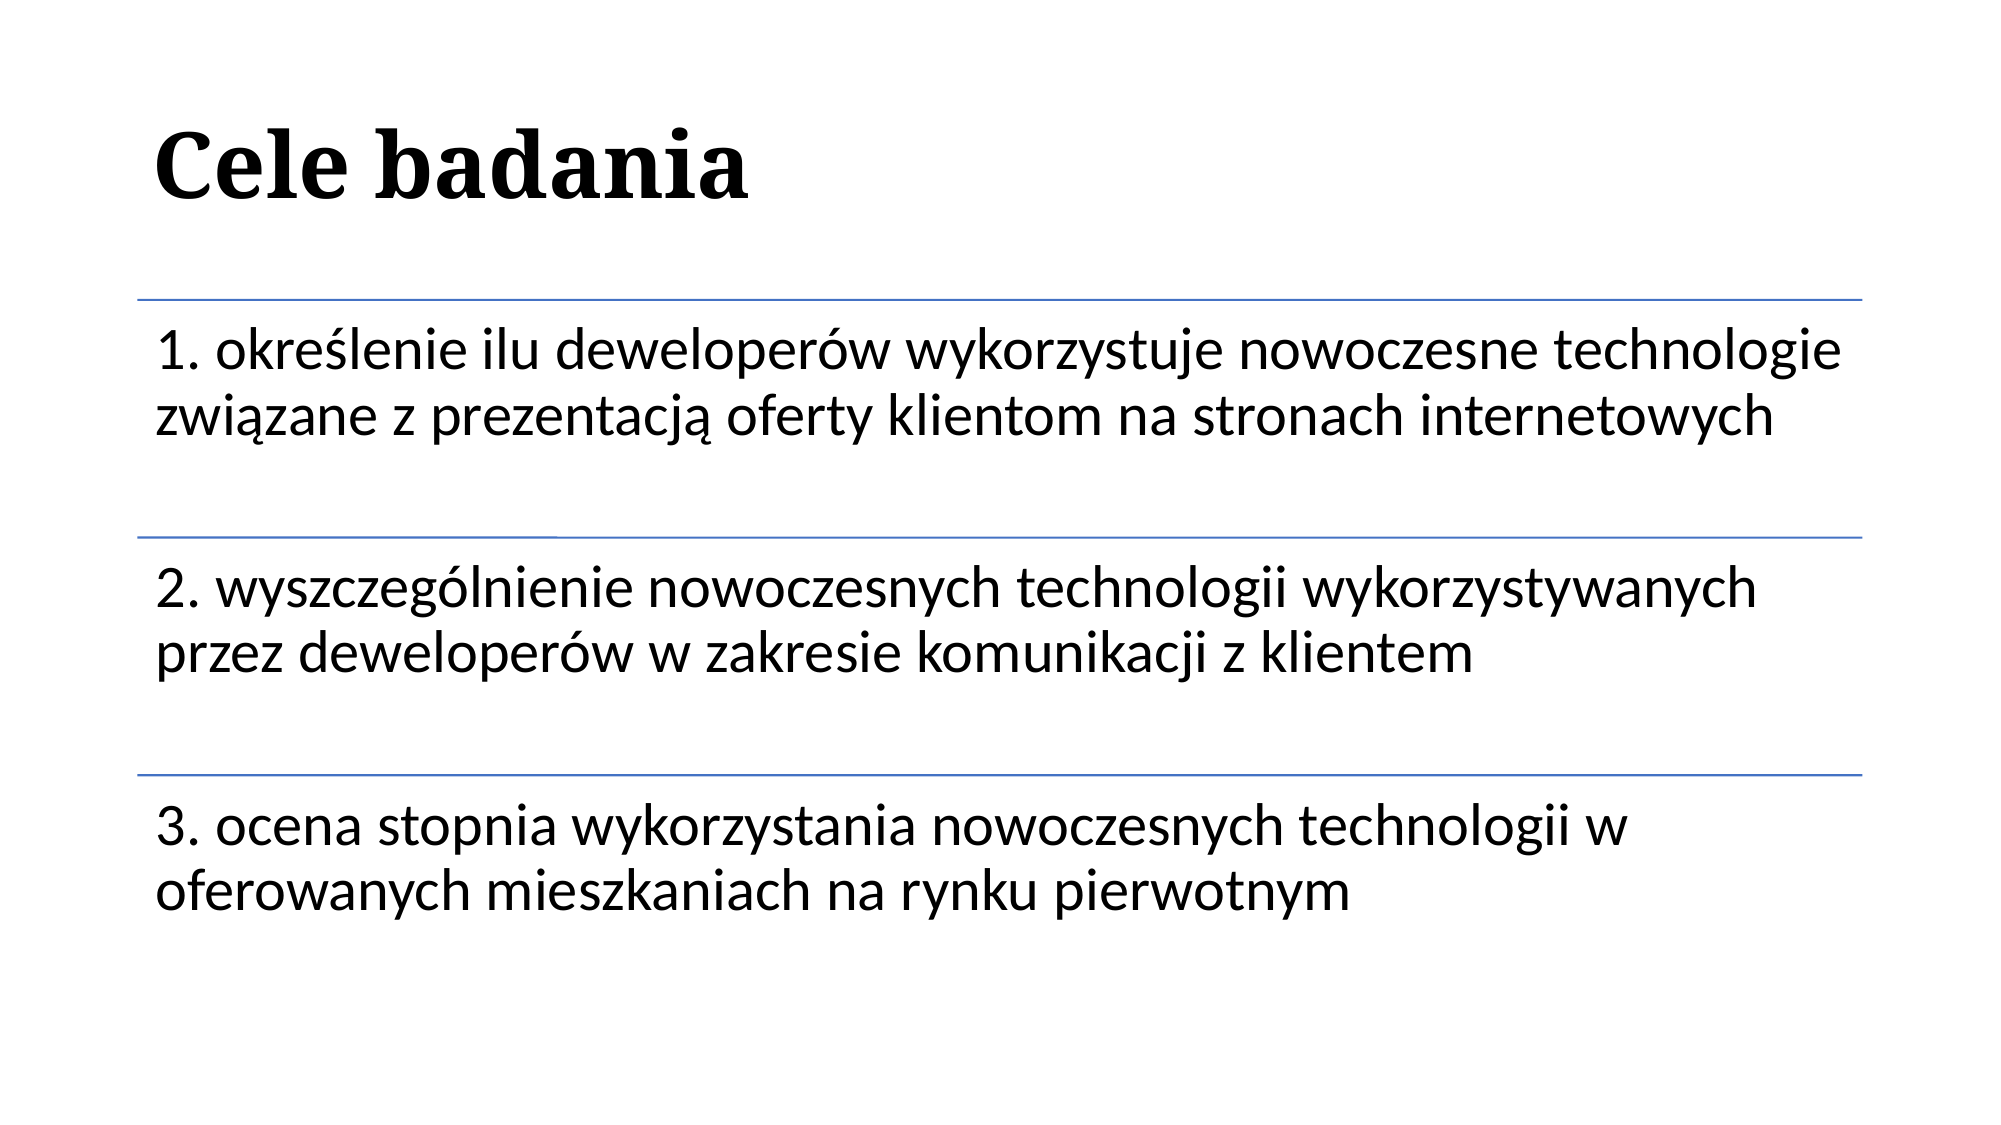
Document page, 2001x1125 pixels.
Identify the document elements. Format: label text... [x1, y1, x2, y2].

title Cele badania [137, 59, 1863, 278]
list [137, 299, 1863, 1014]
